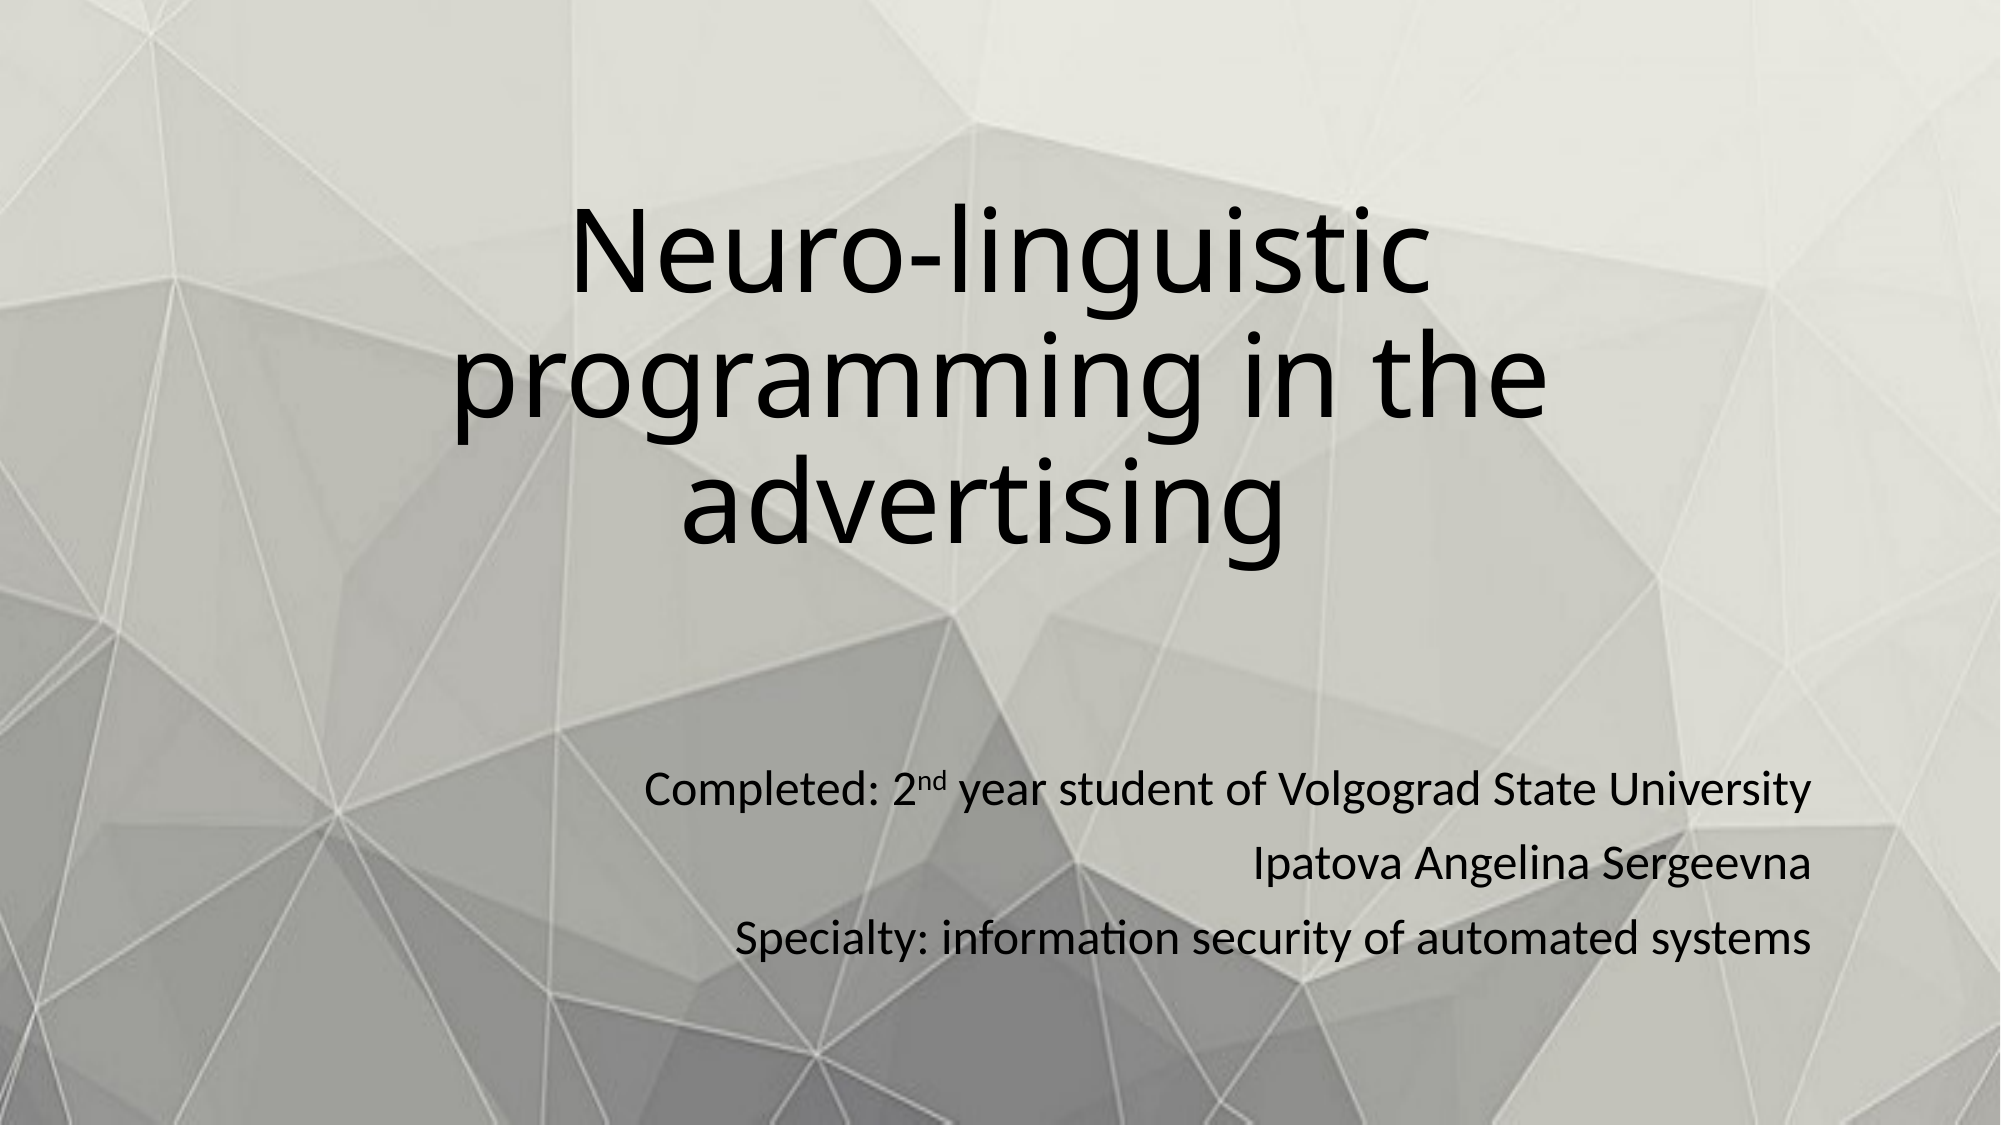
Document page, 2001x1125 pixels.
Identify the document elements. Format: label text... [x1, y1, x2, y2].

subtitle Completed: 2nd year student of Volgograd State University Ipatova Angelina Sergeevna Specialty: information security of automated systems [327, 754, 1828, 1027]
picture [0, 0, 2001, 1125]
title Neuro-linguistic programming in the advertising [249, 184, 1750, 576]
